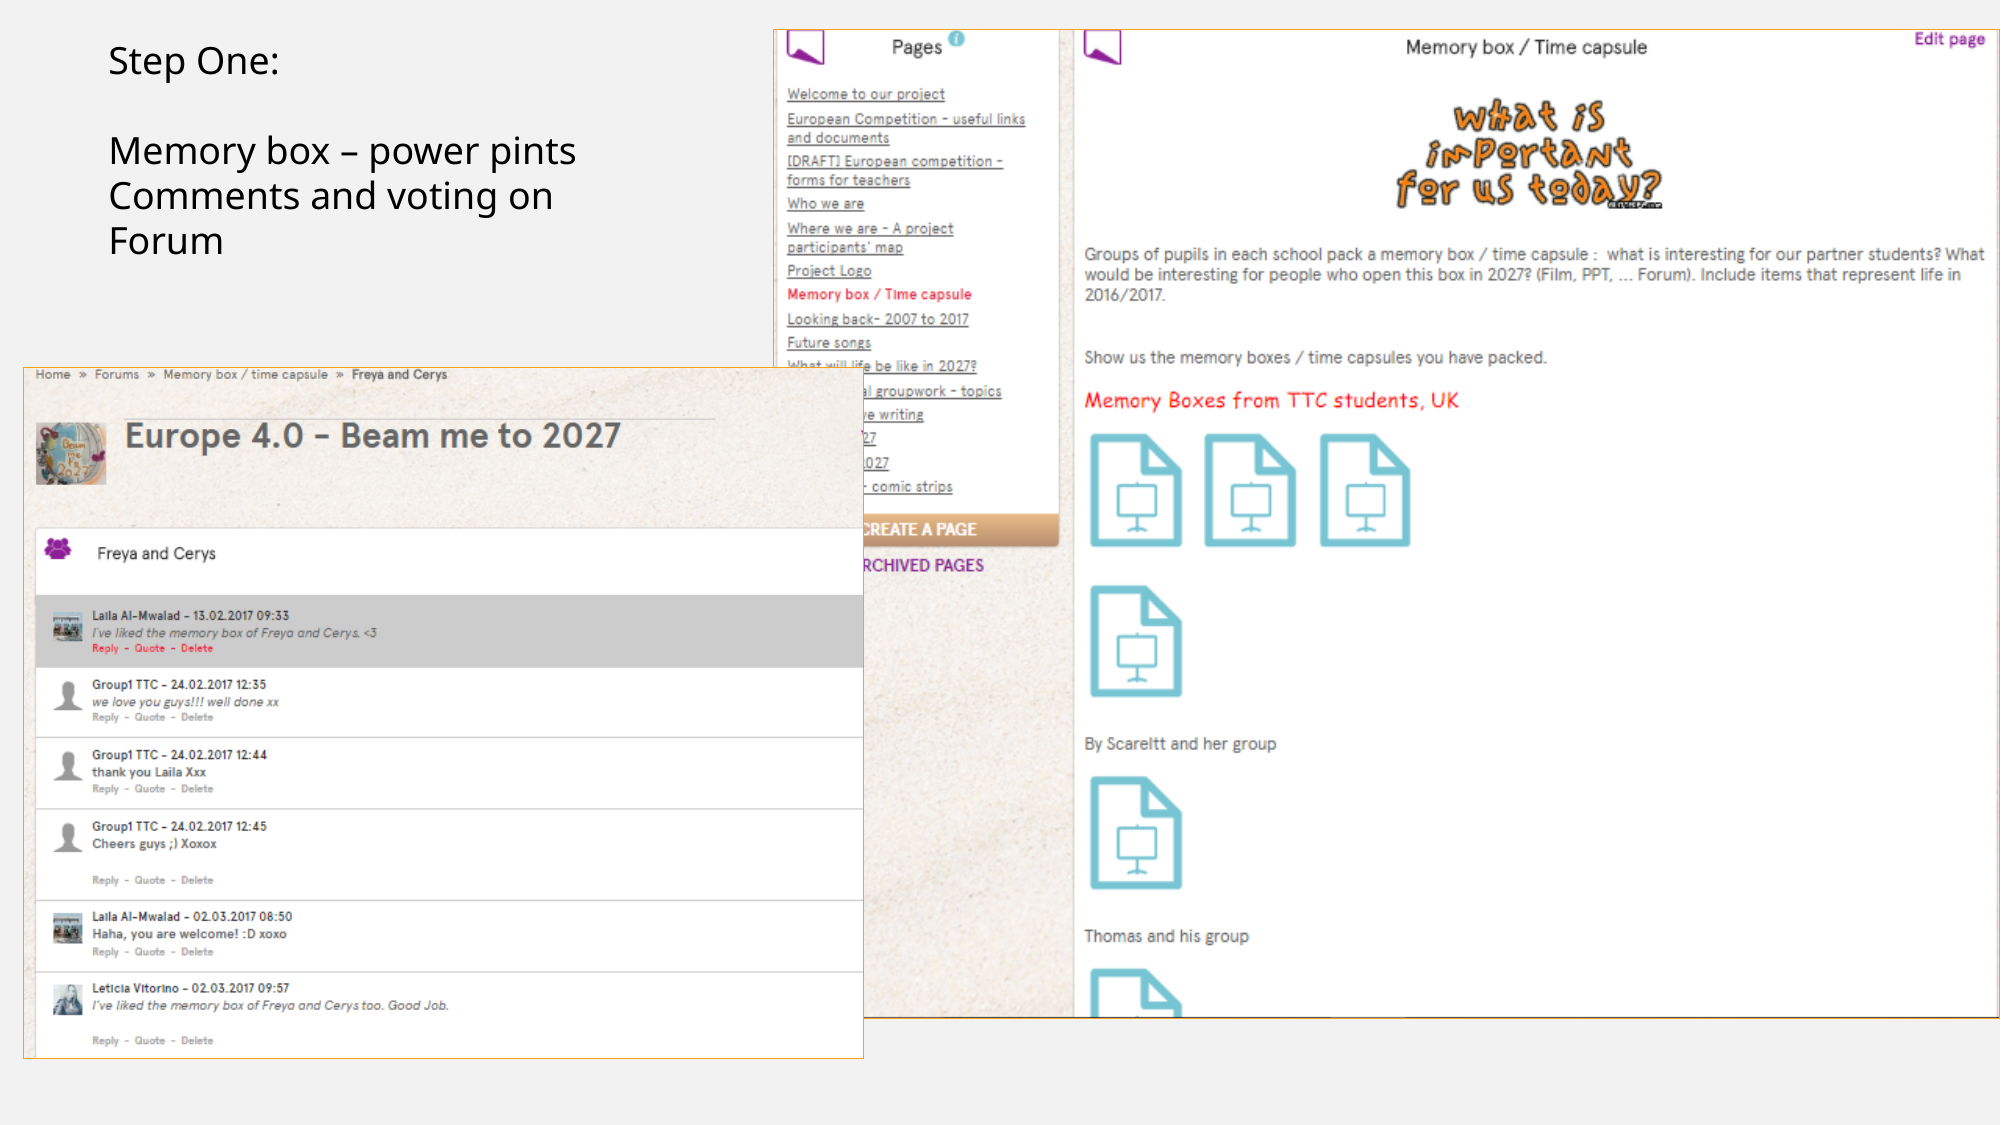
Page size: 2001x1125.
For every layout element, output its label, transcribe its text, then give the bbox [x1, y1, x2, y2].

text_box Step One: Memory box – power pints Comments and voting on Forum [93, 29, 630, 270]
picture [23, 29, 2000, 1059]
